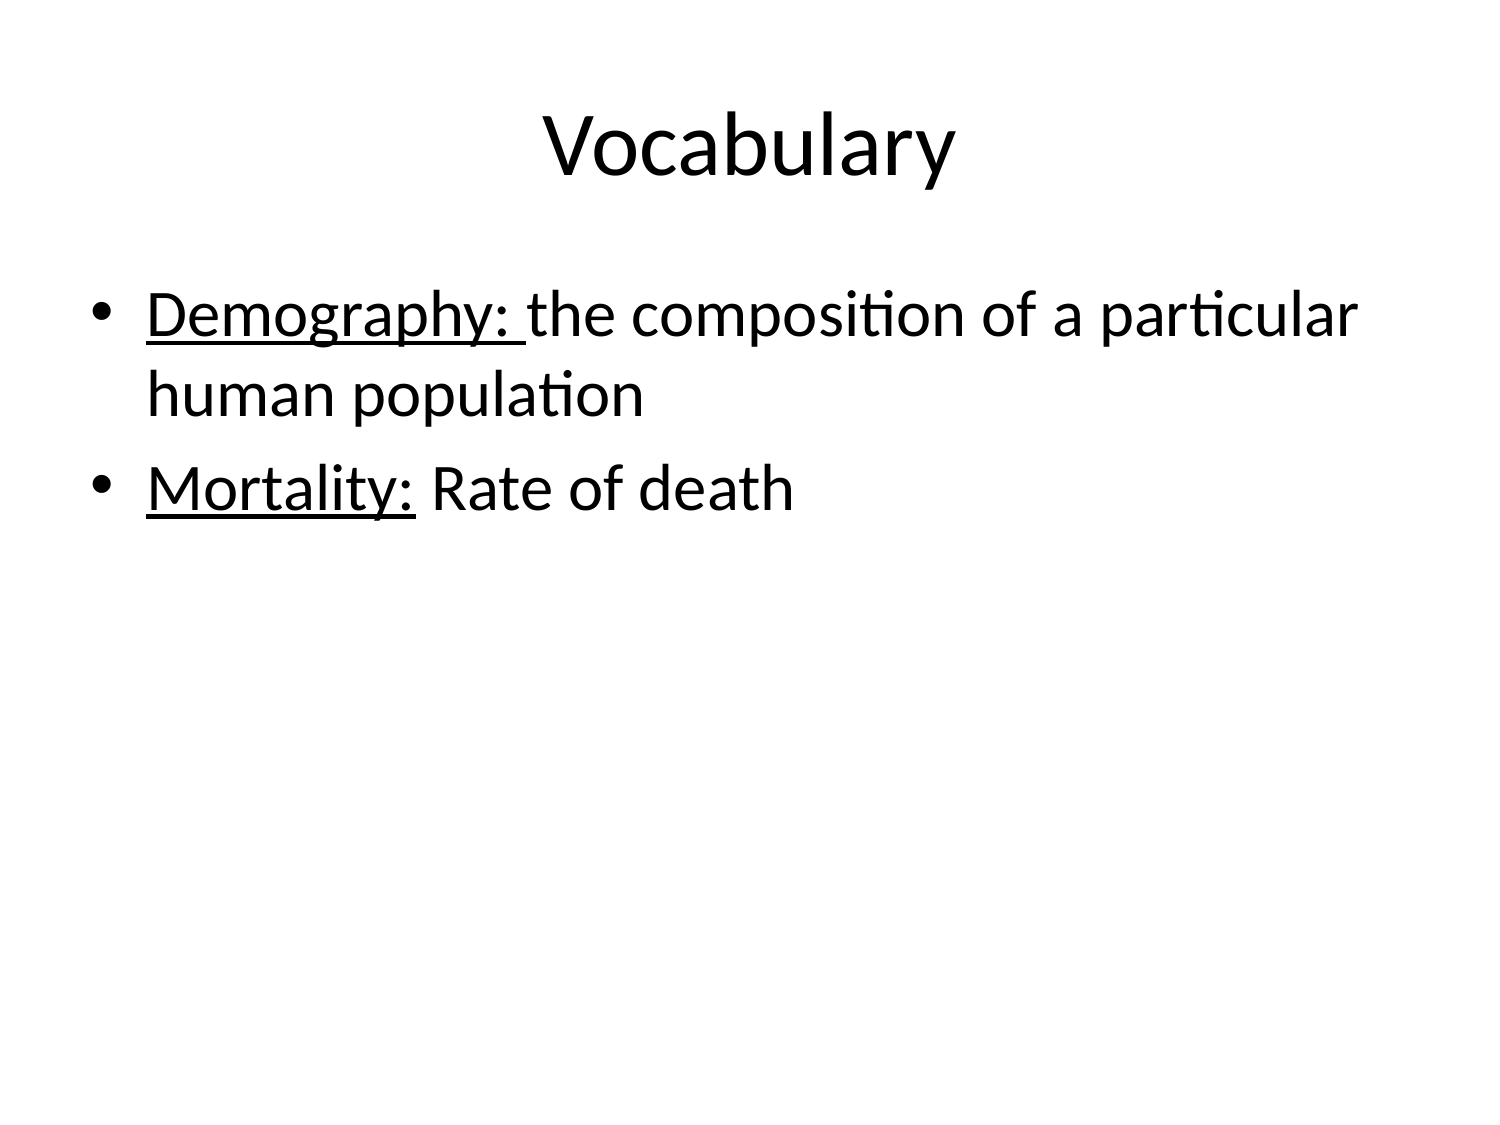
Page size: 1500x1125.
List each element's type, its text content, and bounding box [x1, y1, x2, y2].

title Vocabulary [75, 45, 1425, 233]
list Demography: the composition of a particular human population Mortality: Rate of death [75, 262, 1425, 1005]
